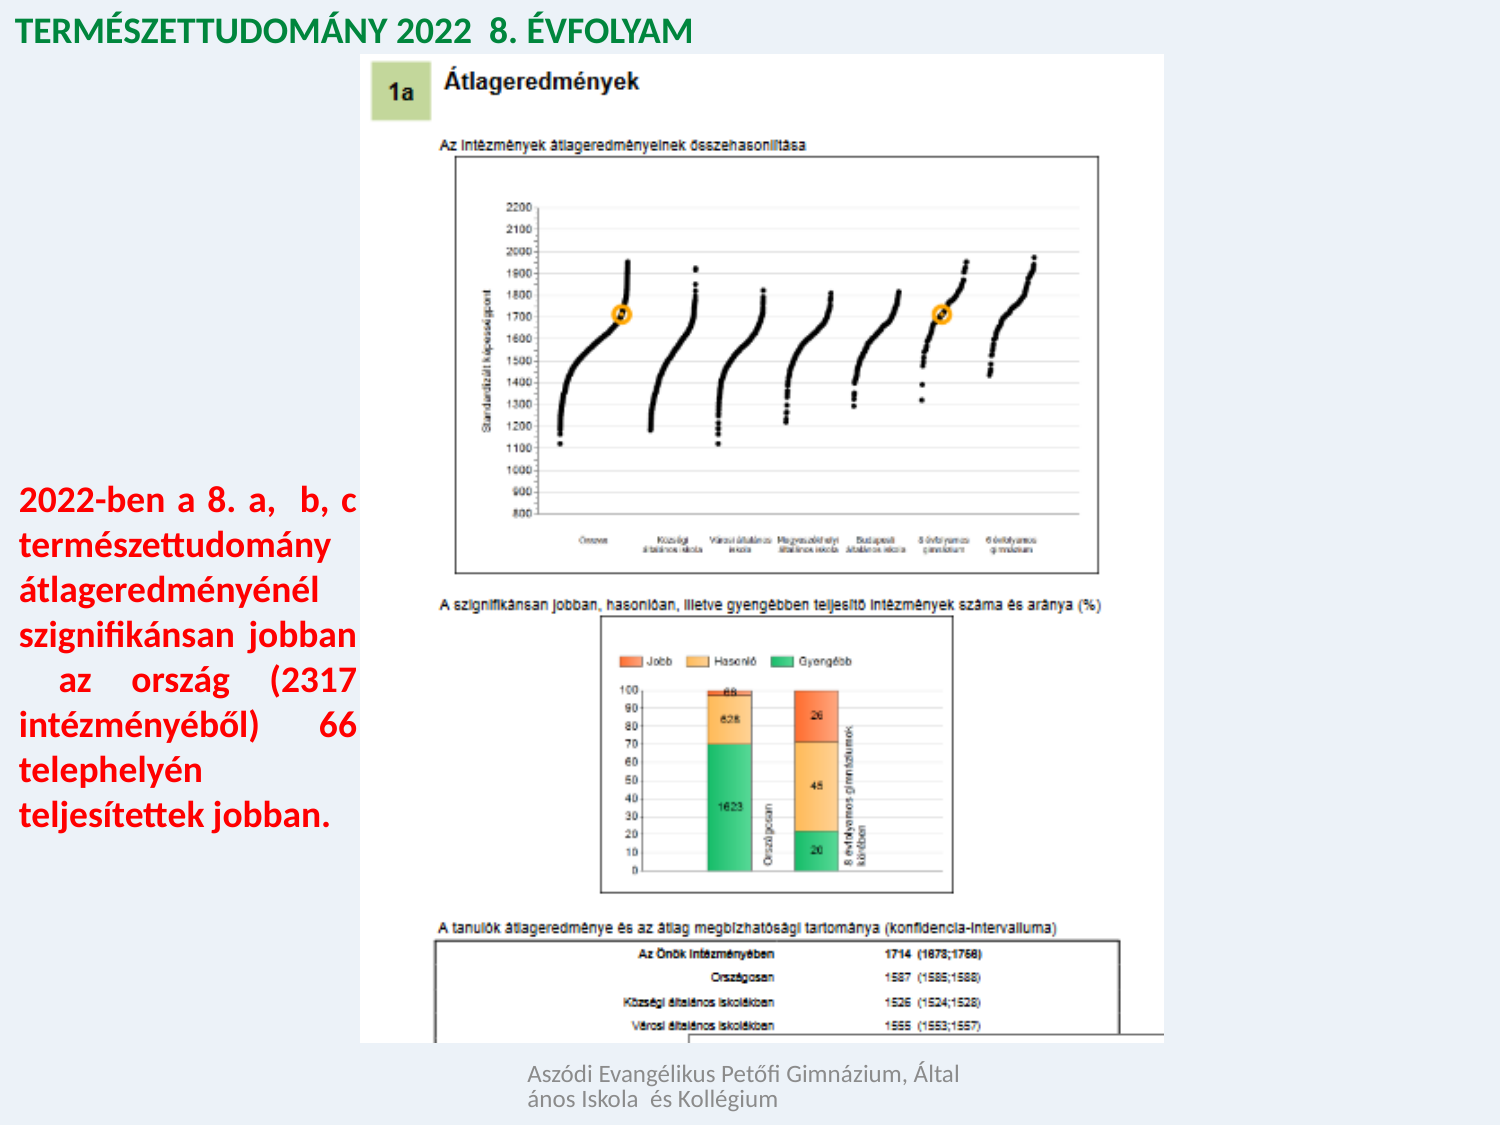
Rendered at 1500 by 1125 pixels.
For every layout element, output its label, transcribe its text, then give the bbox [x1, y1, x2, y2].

picture [359, 54, 1164, 1043]
footer Aszódi Evangélikus Petőfi Gimnázium, Általános Iskola és Kollégium [512, 1052, 988, 1103]
text_box 2022-ben a 8. a, b, c természettudomány átlageredményénél szignifikánsan jobban az ország (2317 intézményéből) 66 telephelyén teljesítettek jobban. [4, 467, 354, 888]
text_box TERMÉSZETTUDOMÁNY 2022 8. ÉVFOLYAM [0, 0, 1193, 58]
